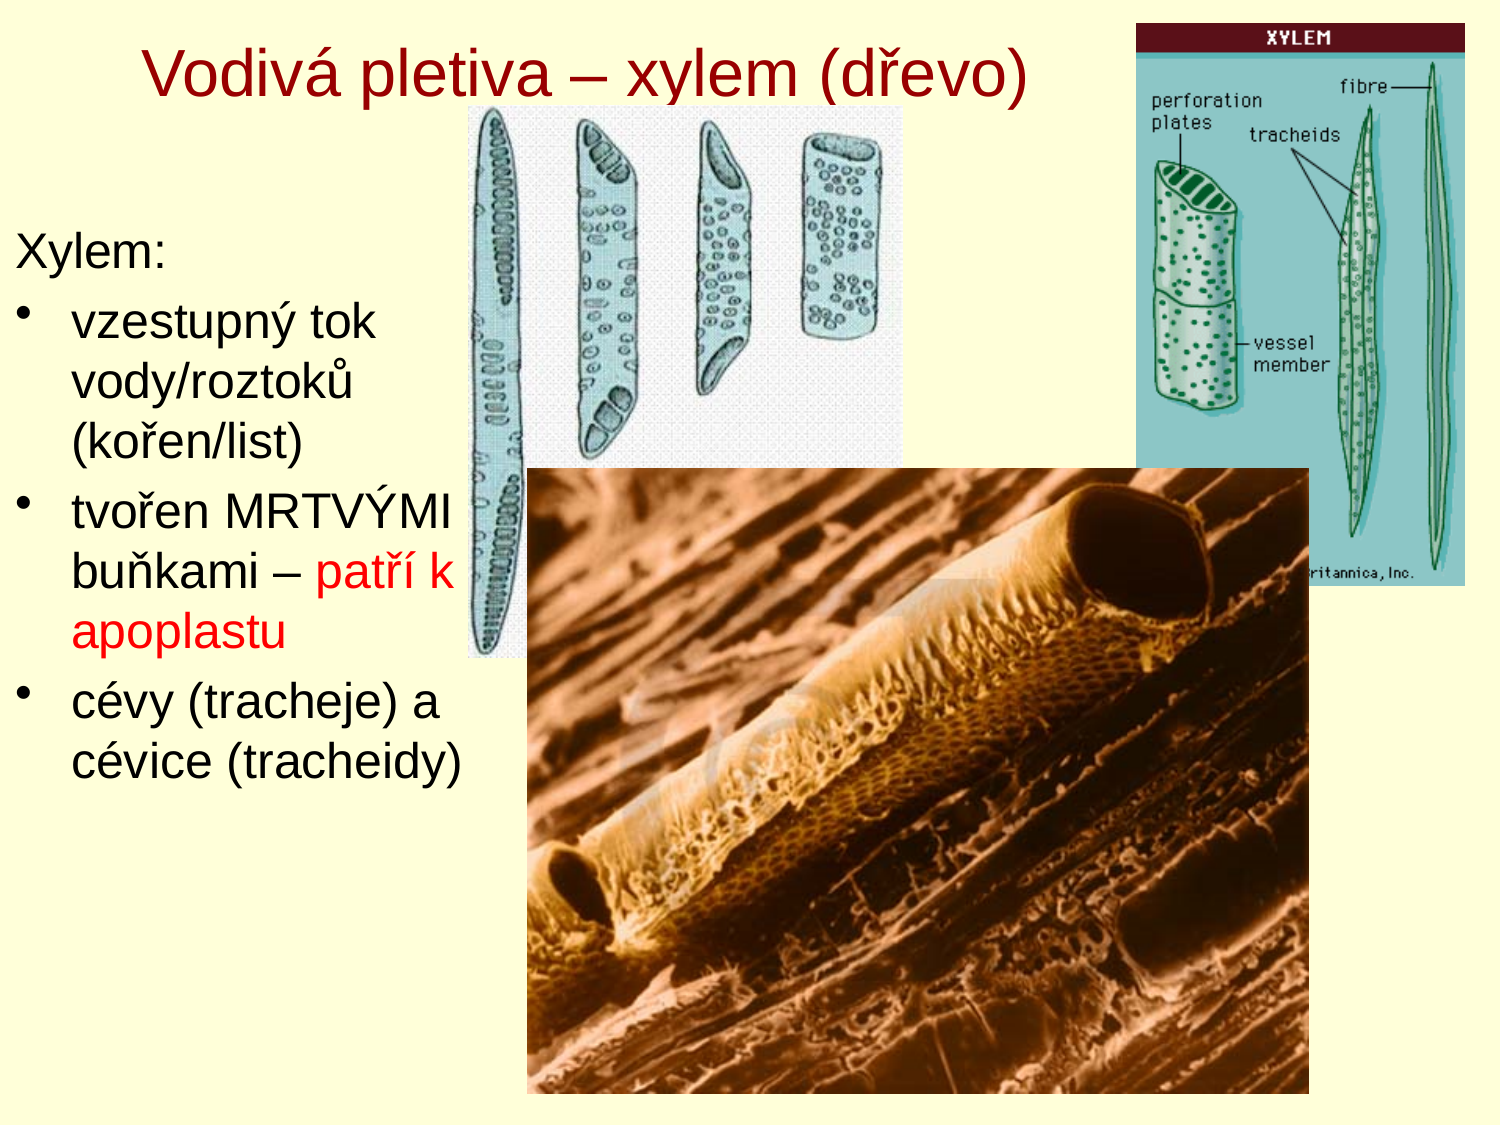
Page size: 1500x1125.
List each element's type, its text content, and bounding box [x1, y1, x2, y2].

title Vodivá pletiva – xylem (dřevo) [0, 0, 1173, 141]
list Xylem: vzestupný tok vody/roztoků (kořen/list) tvořen MRTVÝMI buňkami – patří k apoplastu cévy (tracheje) a cévice (tracheidy) [0, 210, 522, 954]
picture [468, 23, 1465, 1094]
